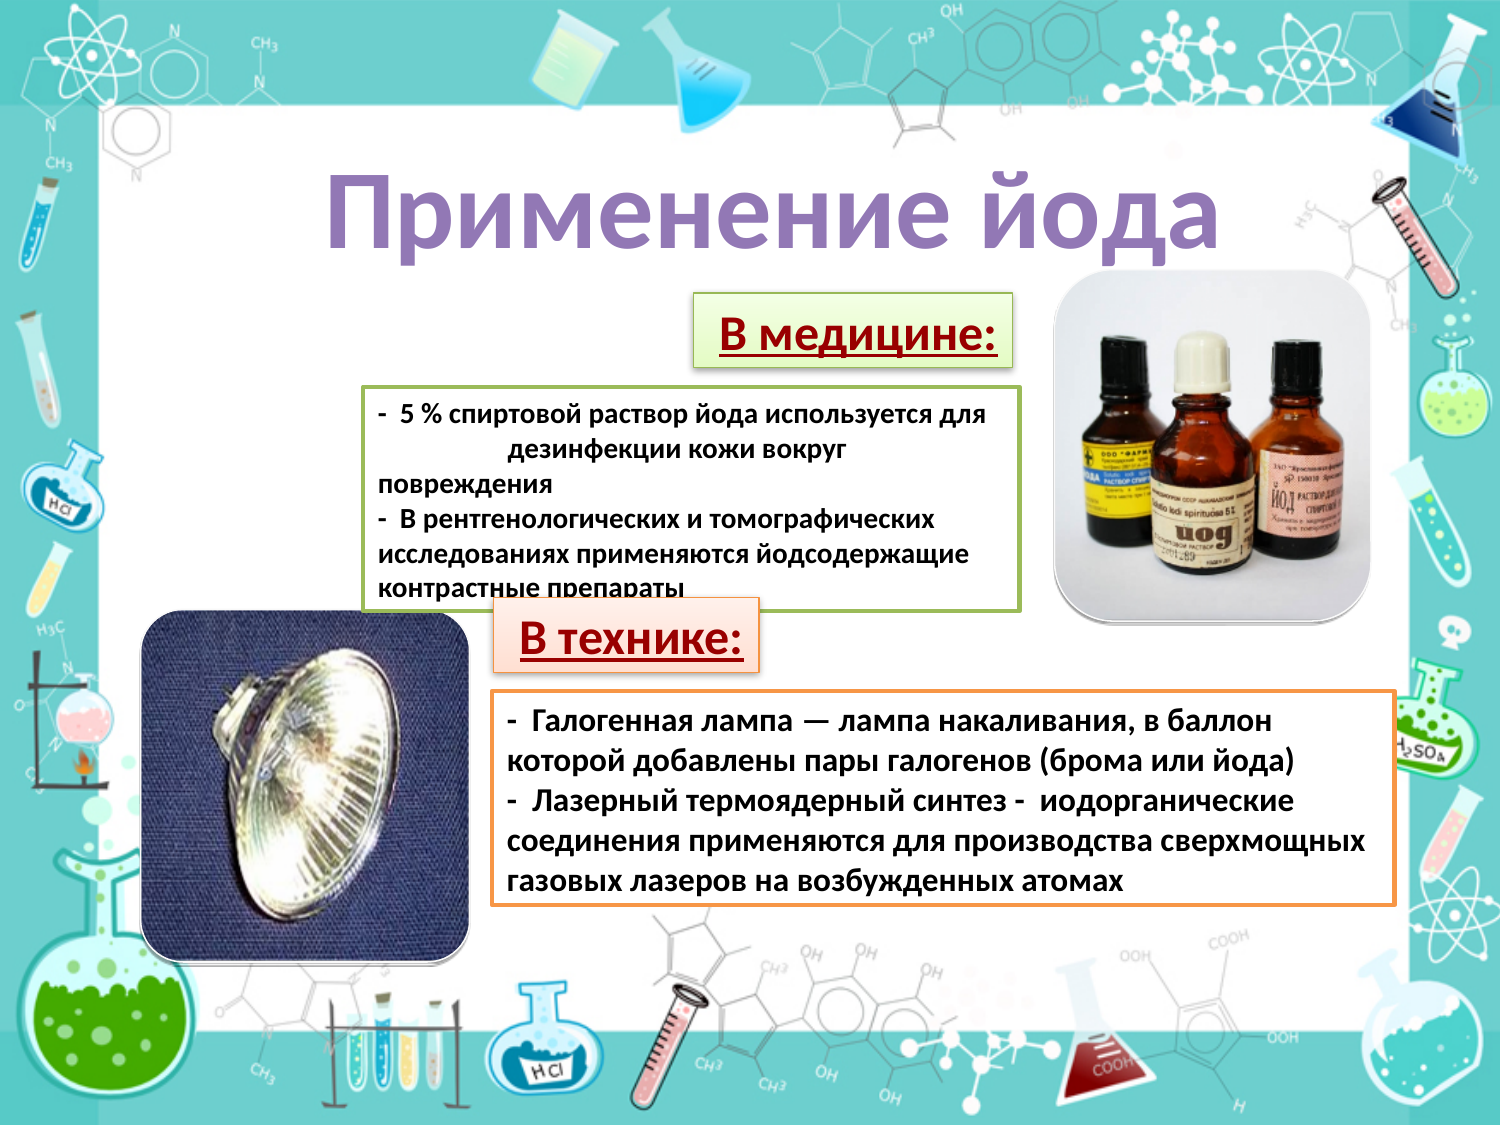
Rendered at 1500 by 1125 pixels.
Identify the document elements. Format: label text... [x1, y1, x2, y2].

text_box В технике: [493, 597, 760, 673]
text_box [1054, 279, 1372, 622]
text_box Применение йода [175, 128, 1372, 279]
text_box - 5 % спиртовой раствор йода используется для дезинфекции кожи вокруг повреждения - В рентгенологических и томографических исследованиях применяются йодсодержащие контрастные препараты [361, 385, 1022, 613]
picture [0, 0, 1500, 1125]
text_box - Галогенная лампа — лампа накаливания, в баллон которой добавлены пары галогенов (брома или йода) - Лазерный термоядерный синтез - иодорганические соединения применяются для производства сверхмощных газовых лазеров на возбужденных атомах [490, 689, 1397, 907]
text_box [140, 609, 470, 963]
text_box В медицине: [693, 292, 1013, 368]
